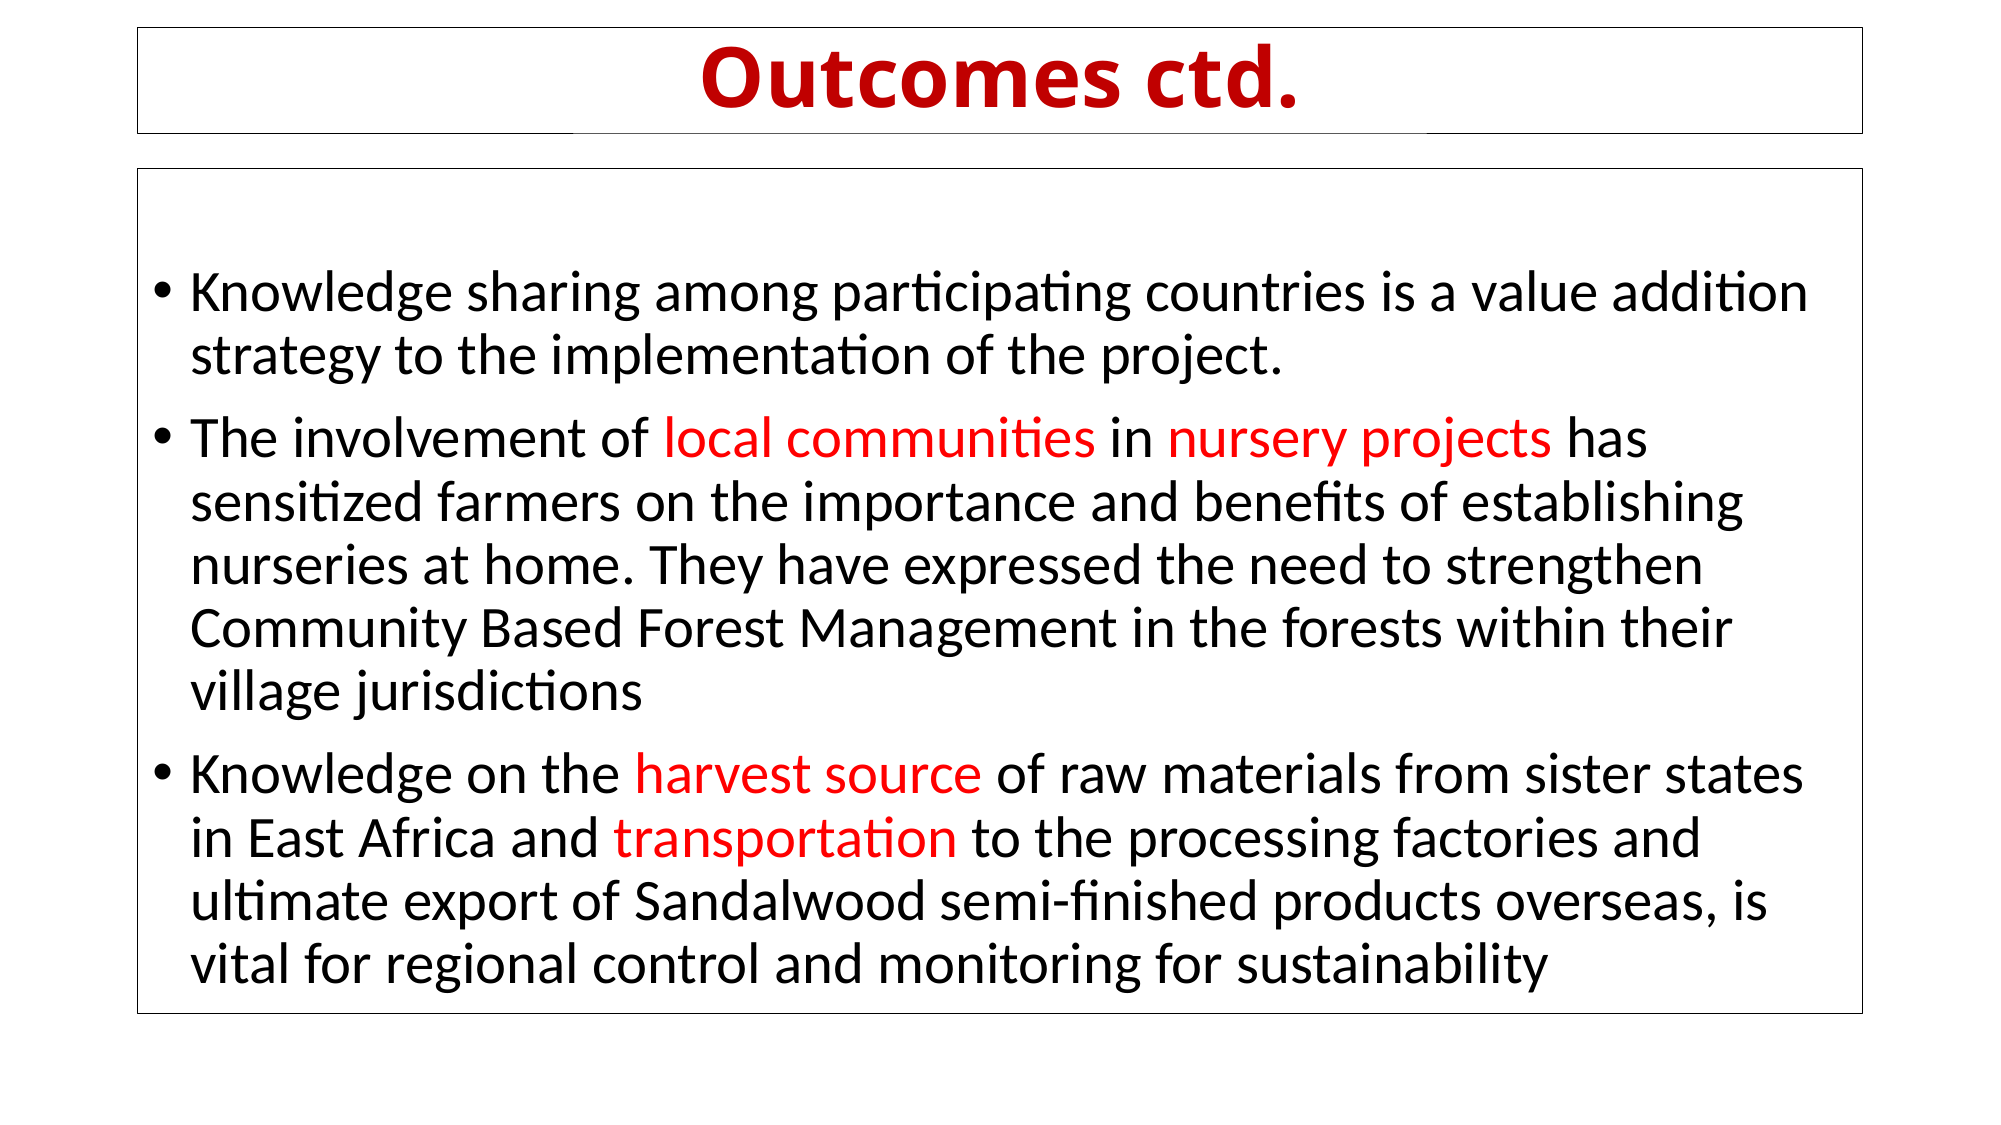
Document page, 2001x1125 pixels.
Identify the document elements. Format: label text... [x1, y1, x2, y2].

list Knowledge sharing among participating countries is a value addition strategy to the implementation of the project. The involvement of local communities in nursery projects has sensitized farmers on the importance and benefits of establishing nurseries at home. They have expressed the need to strengthen Community Based Forest Management in the forests within their village jurisdictions Knowledge on the harvest source of raw materials from sister states in East Africa and transportation to the processing factories and ultimate export of Sandalwood semi-finished products overseas, is vital for regional control and monitoring for sustainability [137, 168, 1863, 1014]
title Outcomes ctd. [137, 27, 1863, 133]
